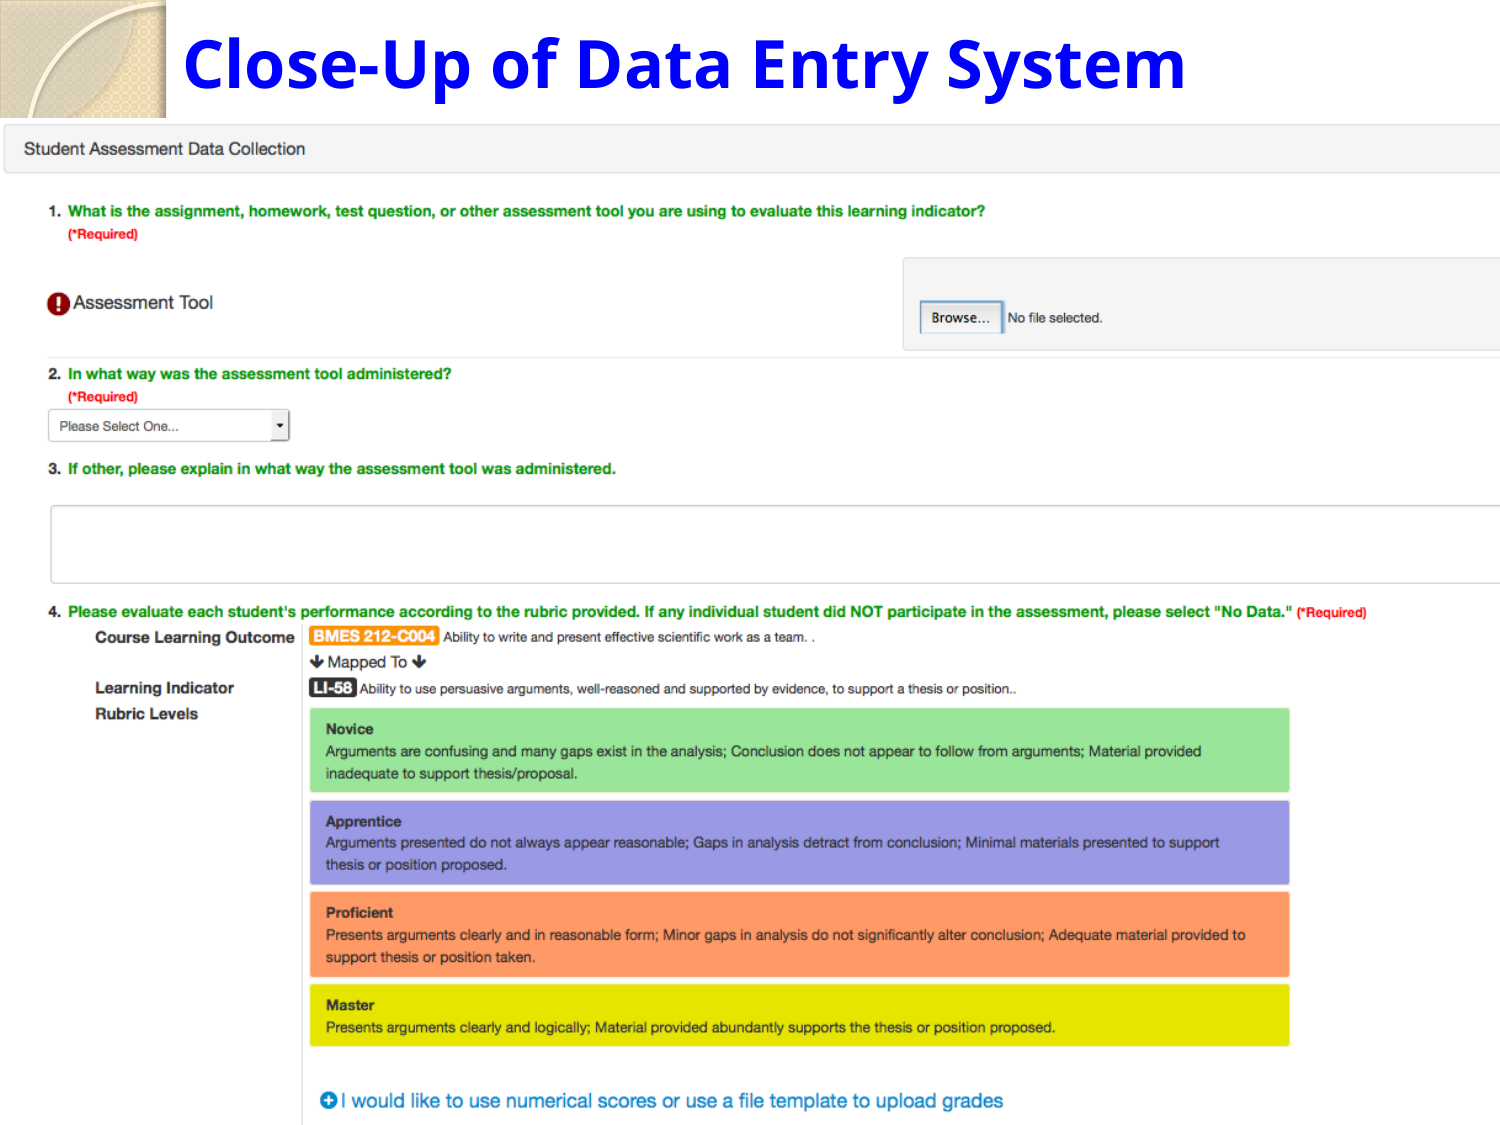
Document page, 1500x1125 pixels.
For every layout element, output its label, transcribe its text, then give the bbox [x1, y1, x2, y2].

title Close-Up of Data Entry System [167, 3, 1398, 114]
picture [0, 118, 1500, 1125]
